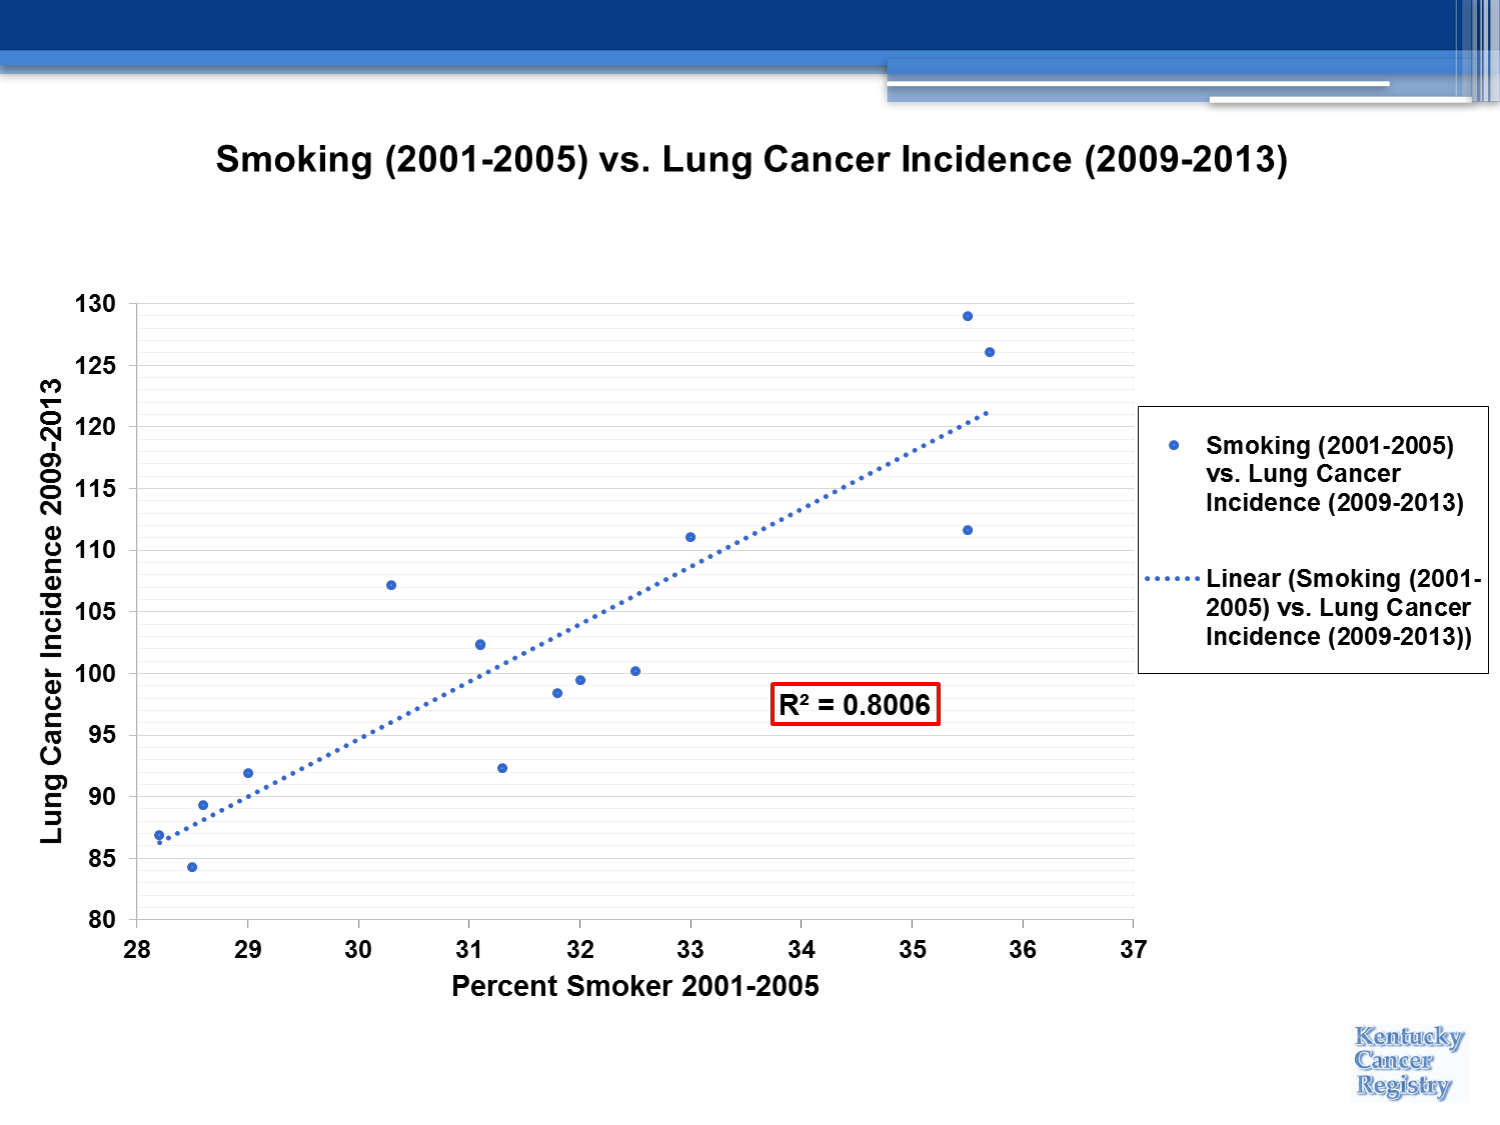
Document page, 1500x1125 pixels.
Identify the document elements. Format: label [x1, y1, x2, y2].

text_box [5, 112, 1498, 1067]
picture [1349, 1023, 1469, 1103]
